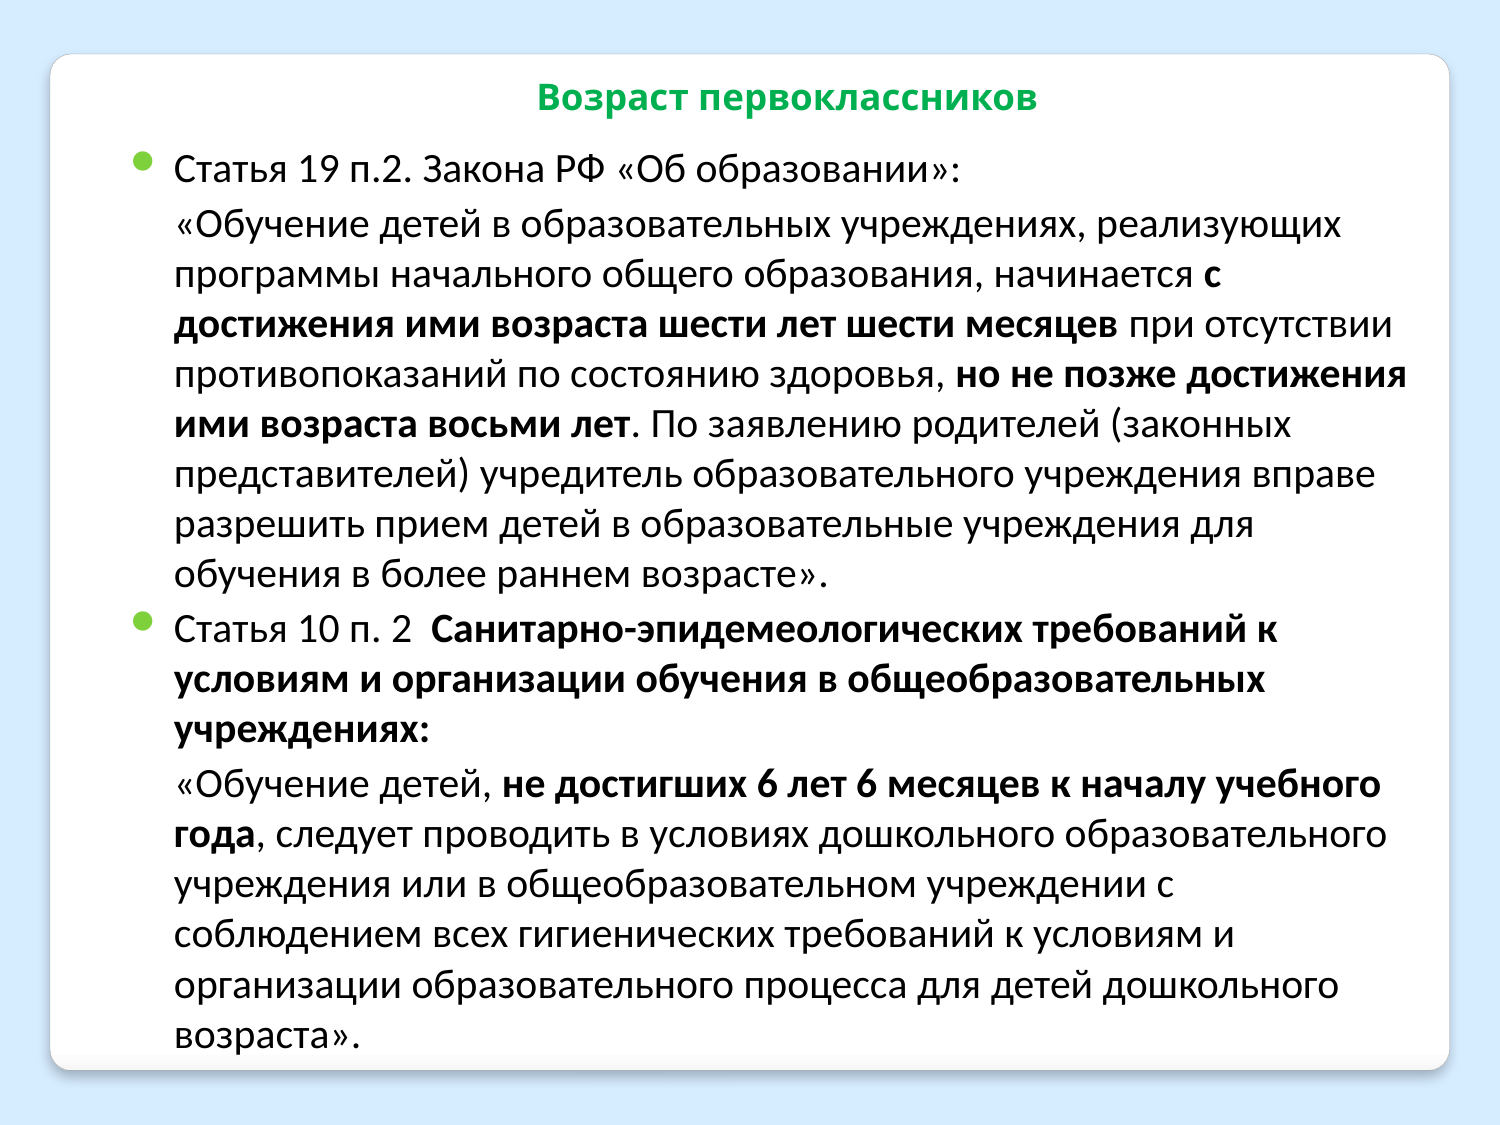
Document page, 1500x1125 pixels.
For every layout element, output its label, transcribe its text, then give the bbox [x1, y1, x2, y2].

list Статья 19 п.2. Закона РФ «Об образовании»: «Обучение детей в образовательных учреждениях, реализующих программы начального общего образования, начинается с достижения ими возраста шести лет шести месяцев при отсутствии противопоказаний по состоянию здоровья, но не позже достижения ими возраста восьми лет. По заявлению родителей (законных представителей) учредитель образовательного учреждения вправе разрешить прием детей в образовательные учреждения для обучения в более раннем возрасте». Статья 10 п. 2 Санитарно-эпидемеологических требований к условиям и организации обучения в общеобразовательных учреждениях: «Обучение детей, не достигших 6 лет 6 месяцев к началу учебного года, следует проводить в условиях дошкольного образовательного учреждения или в общеобразовательном учреждении с соблюдением всех гигиенических требований к условиям и организации образовательного процесса для детей дошкольного возраста». [100, 125, 1443, 1035]
title Возраст первоклассников [116, 66, 1459, 126]
